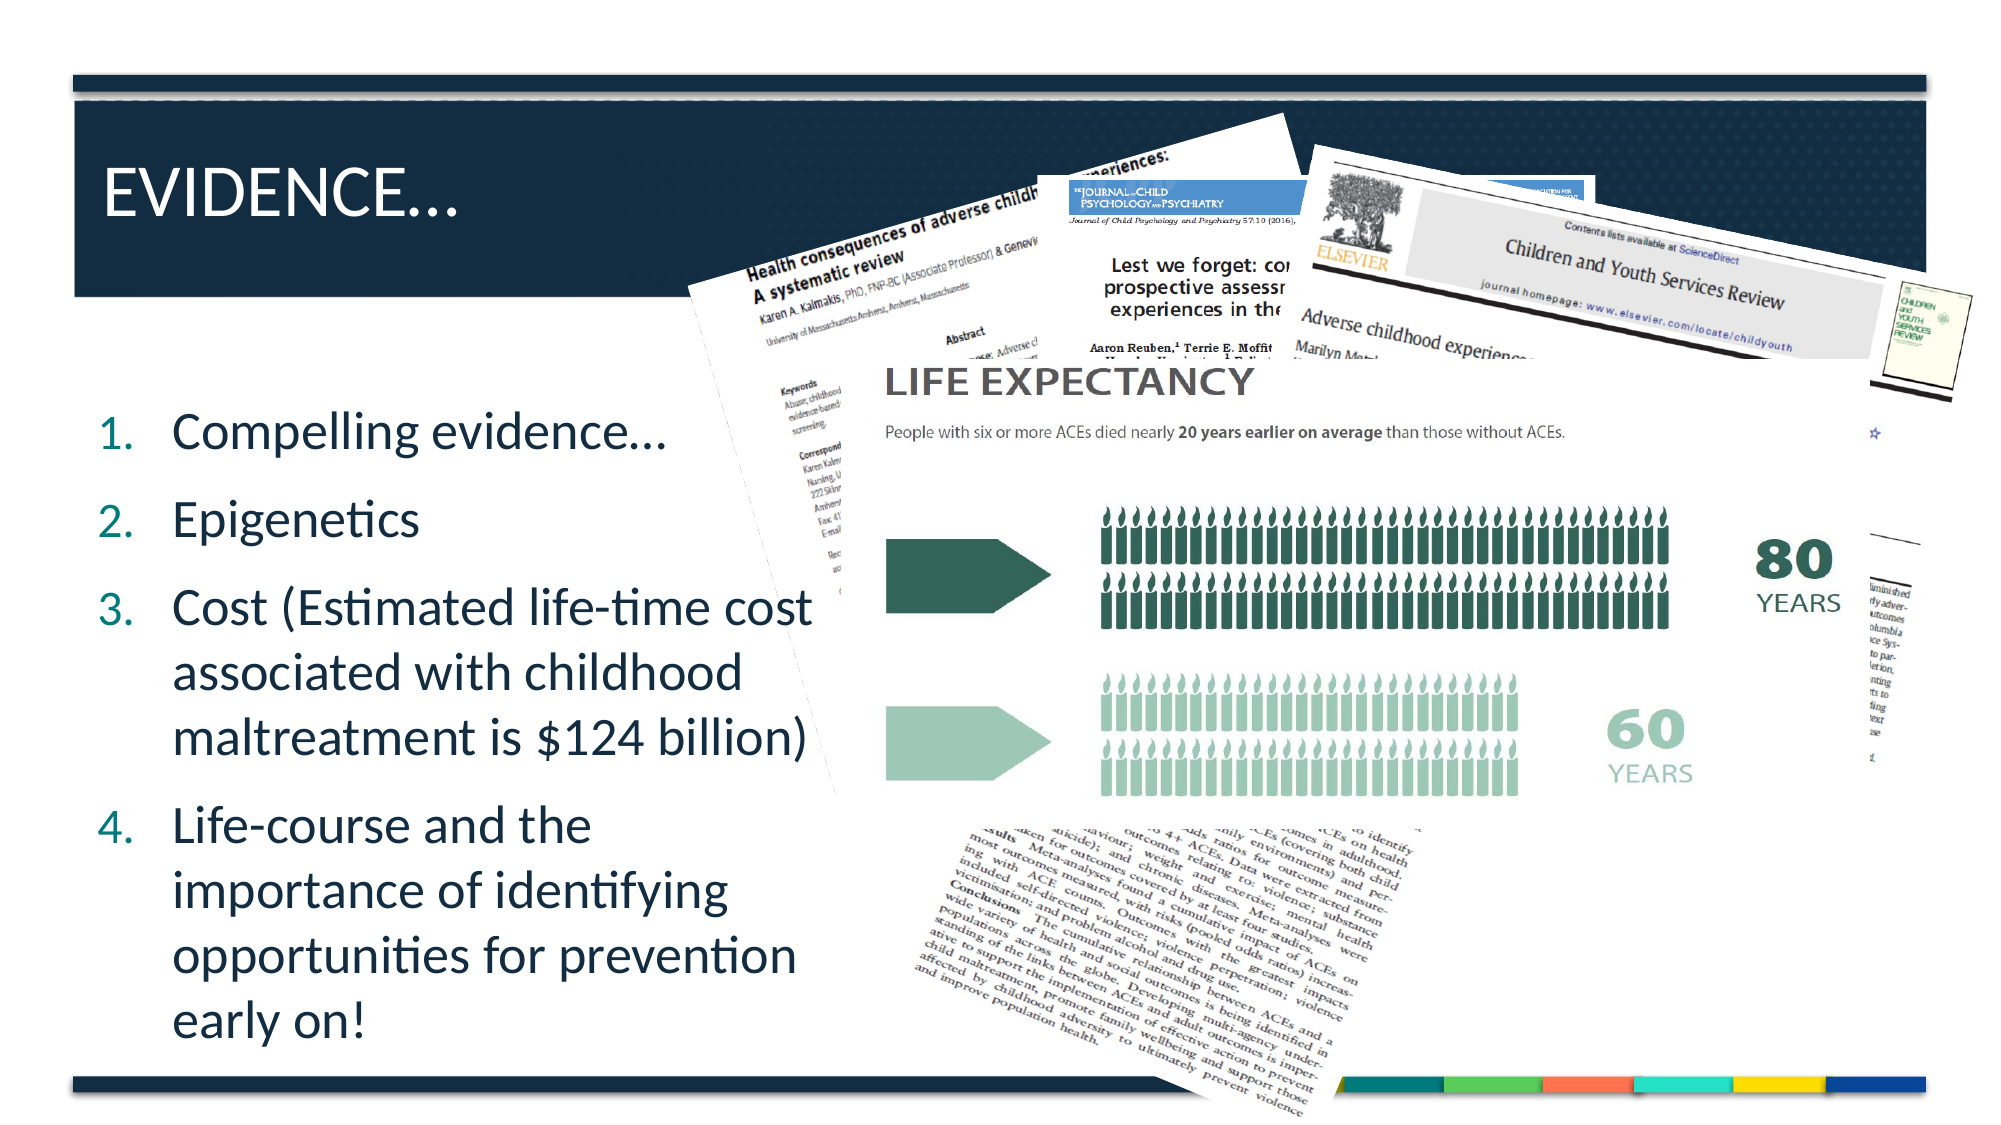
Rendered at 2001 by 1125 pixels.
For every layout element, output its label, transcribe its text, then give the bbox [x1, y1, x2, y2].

title Evidence… [87, 112, 1888, 241]
picture [56, 81, 1942, 1075]
list Compelling evidence… Epigenetics Cost (Estimated life-time cost associated with childhood maltreatment is $124 billion) Life-course and the importance of identifying opportunities for prevention early on! [82, 387, 858, 1082]
